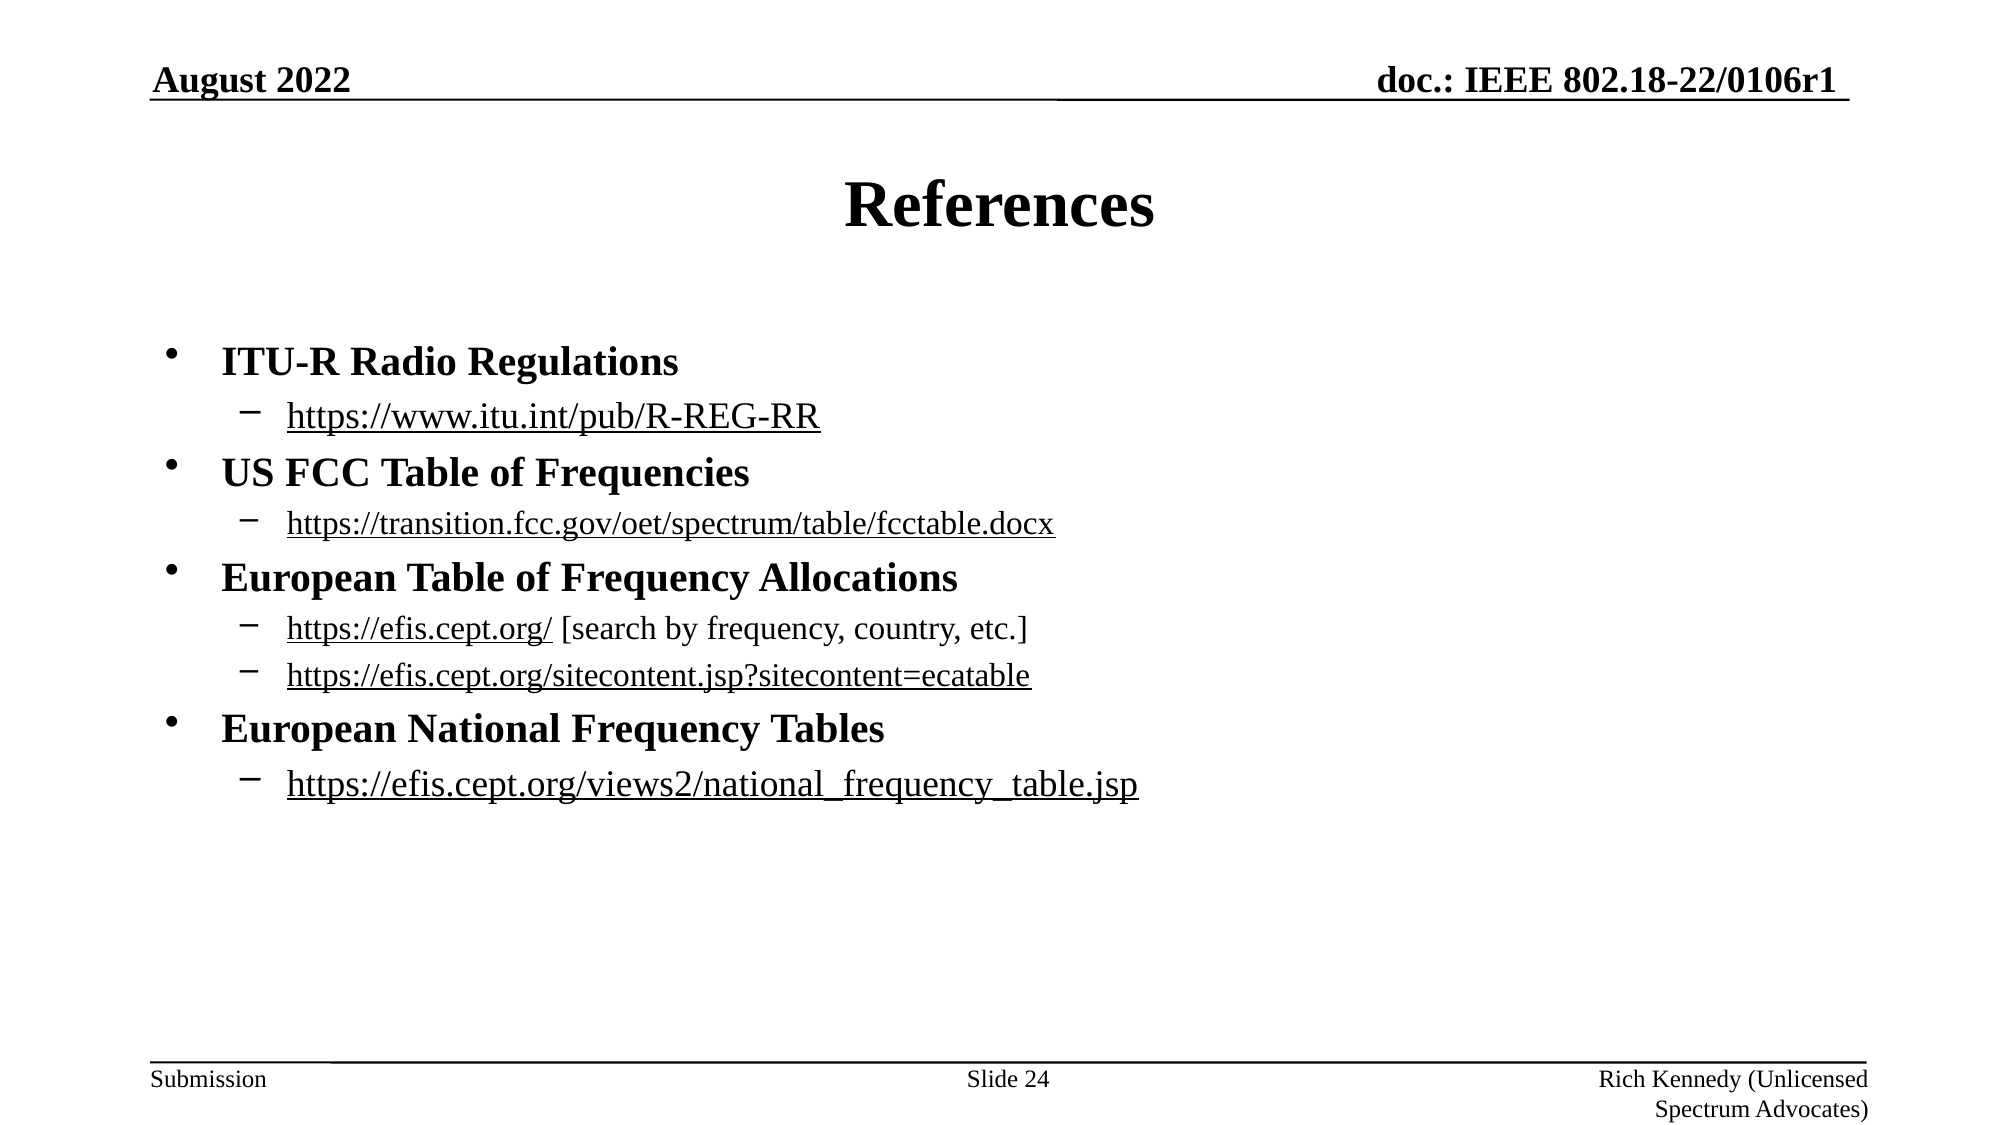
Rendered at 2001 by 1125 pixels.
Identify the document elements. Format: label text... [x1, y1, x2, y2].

footer Rich Kennedy (Unlicensed Spectrum Advocates) [1564, 1061, 1869, 1093]
title References [150, 112, 1850, 288]
list ITU-R Radio Regulations https://www.itu.int/pub/R-REG-RR US FCC Table of Frequencies https://transition.fcc.gov/oet/spectrum/table/fcctable.docx European Table of Frequency Allocations https://efis.cept.org/ [search by frequency, country, etc.] https://efis.cept.org/sitecontent.jsp?sitecontent=ecatable European National Frequency Tables https://efis.cept.org/views2/national_frequency_table.jsp [149, 326, 1850, 1002]
slide_number Slide 24 [964, 1061, 1053, 1093]
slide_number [152, 54, 354, 101]
